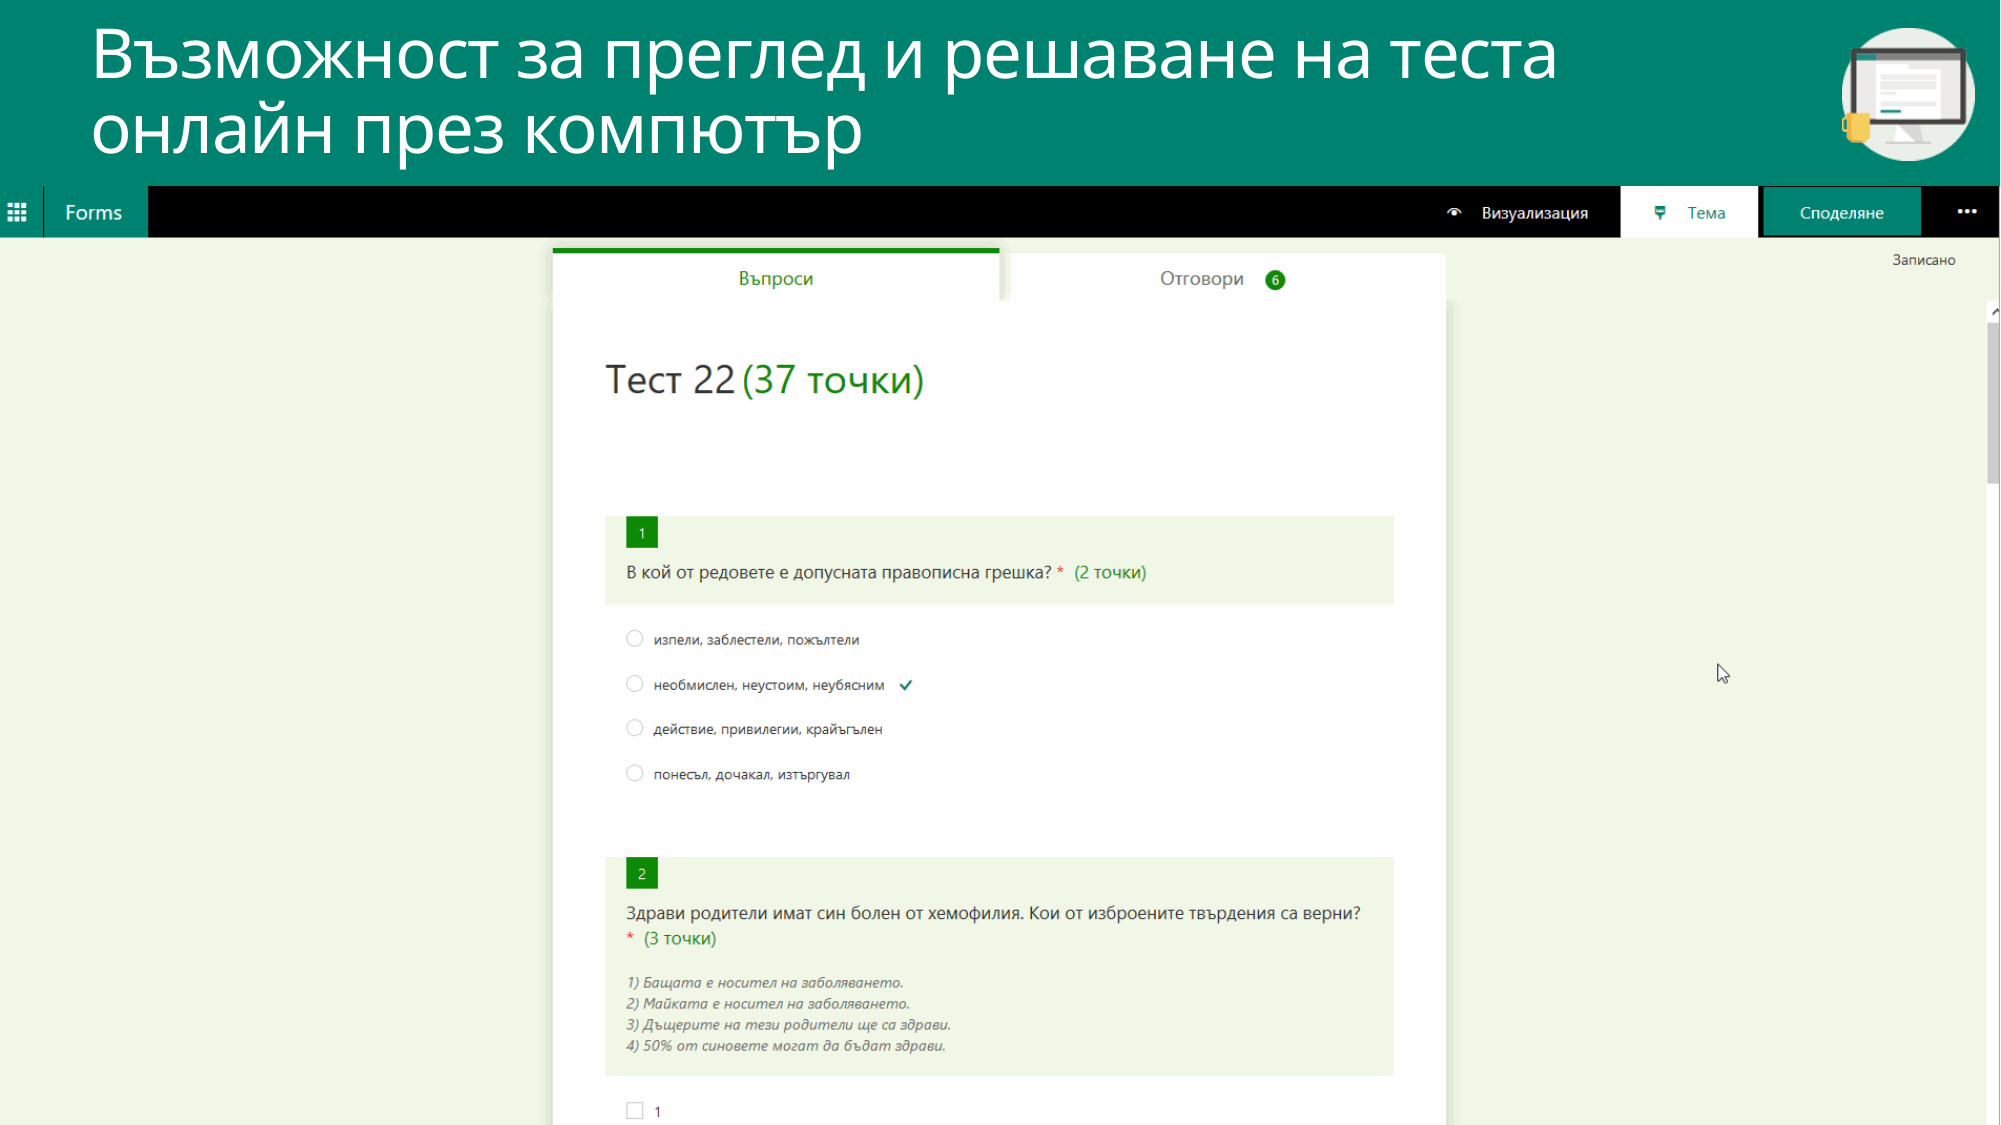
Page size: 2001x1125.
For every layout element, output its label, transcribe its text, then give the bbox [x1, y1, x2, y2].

title Възможност за преглед и решаване на теста онлайн през компютър [75, 10, 1814, 177]
picture [1842, 28, 1975, 161]
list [0, 186, 2000, 1125]
